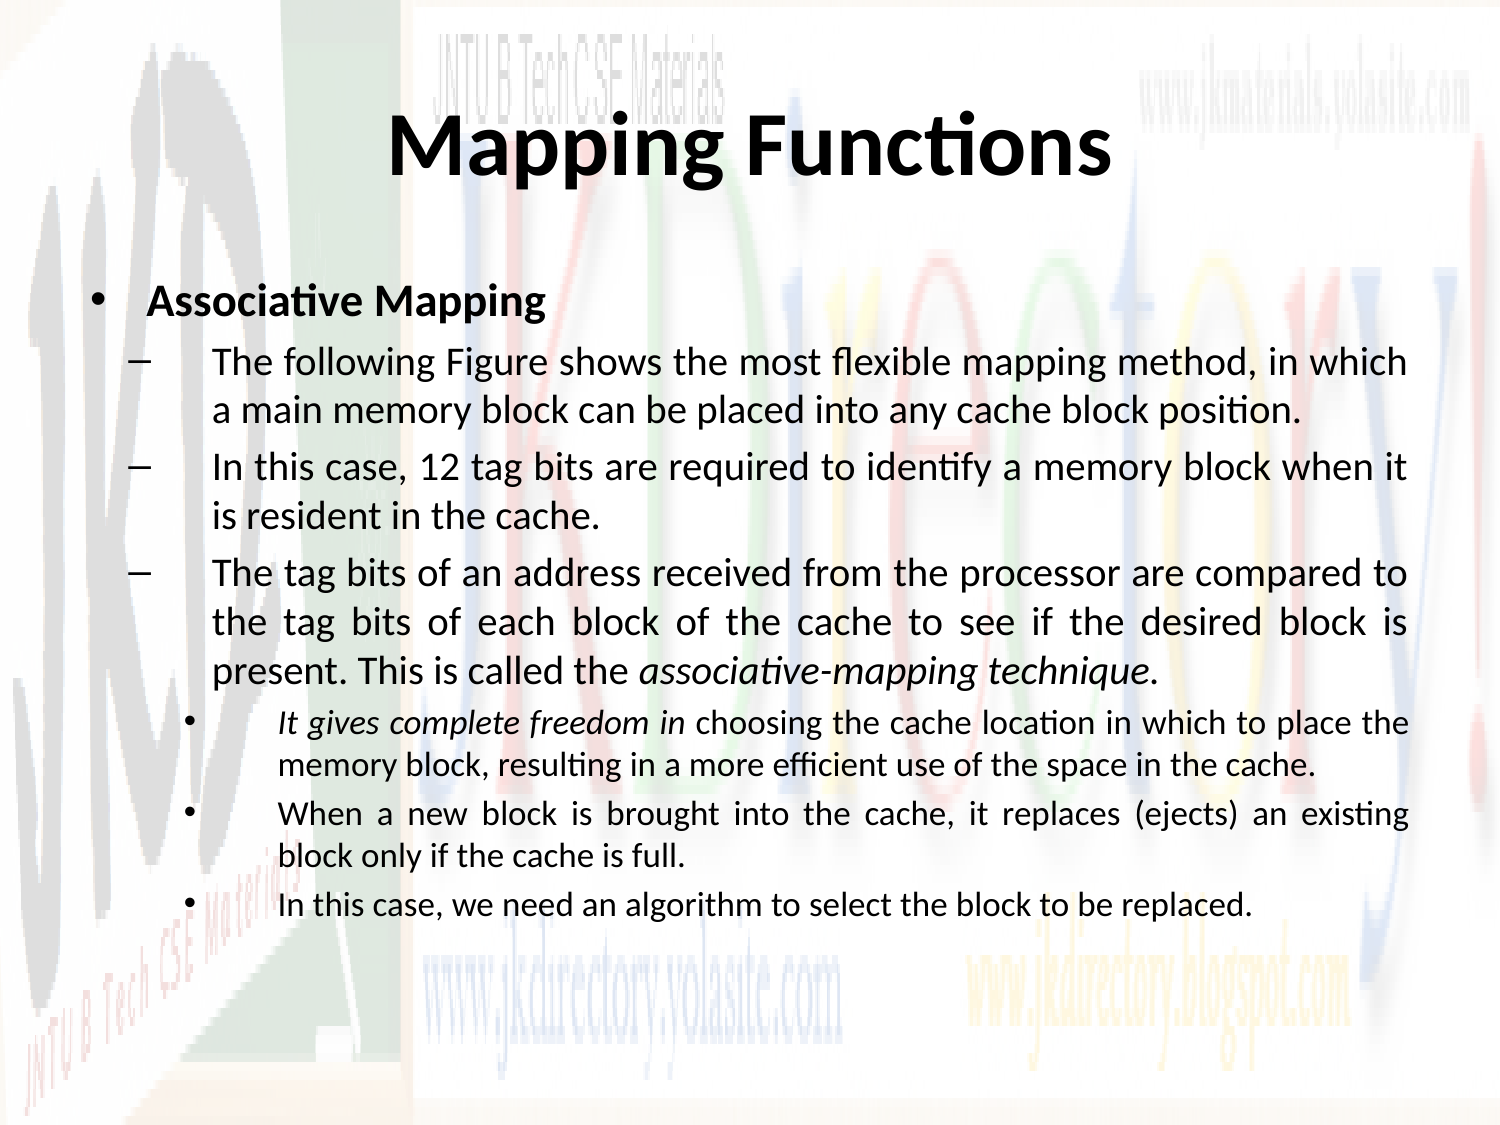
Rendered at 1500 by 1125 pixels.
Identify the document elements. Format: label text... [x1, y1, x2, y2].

list Associative Mapping The following Figure shows the most flexible mapping method, in which a main memory block can be placed into any cache block position. In this case, 12 tag bits are required to identify a memory block when it is resident in the cache. The tag bits of an address received from the processor are compared to the tag bits of each block of the cache to see if the desired block is present. This is called the associative-mapping technique. It gives complete freedom in choosing the cache location in which to place the memory block, resulting in a more efficient use of the space in the cache. When a new block is brought into the cache, it replaces (ejects) an existing block only if the cache is full. In this case, we need an algorithm to select the block to be replaced. [75, 262, 1425, 1005]
title Mapping Functions [75, 45, 1425, 233]
